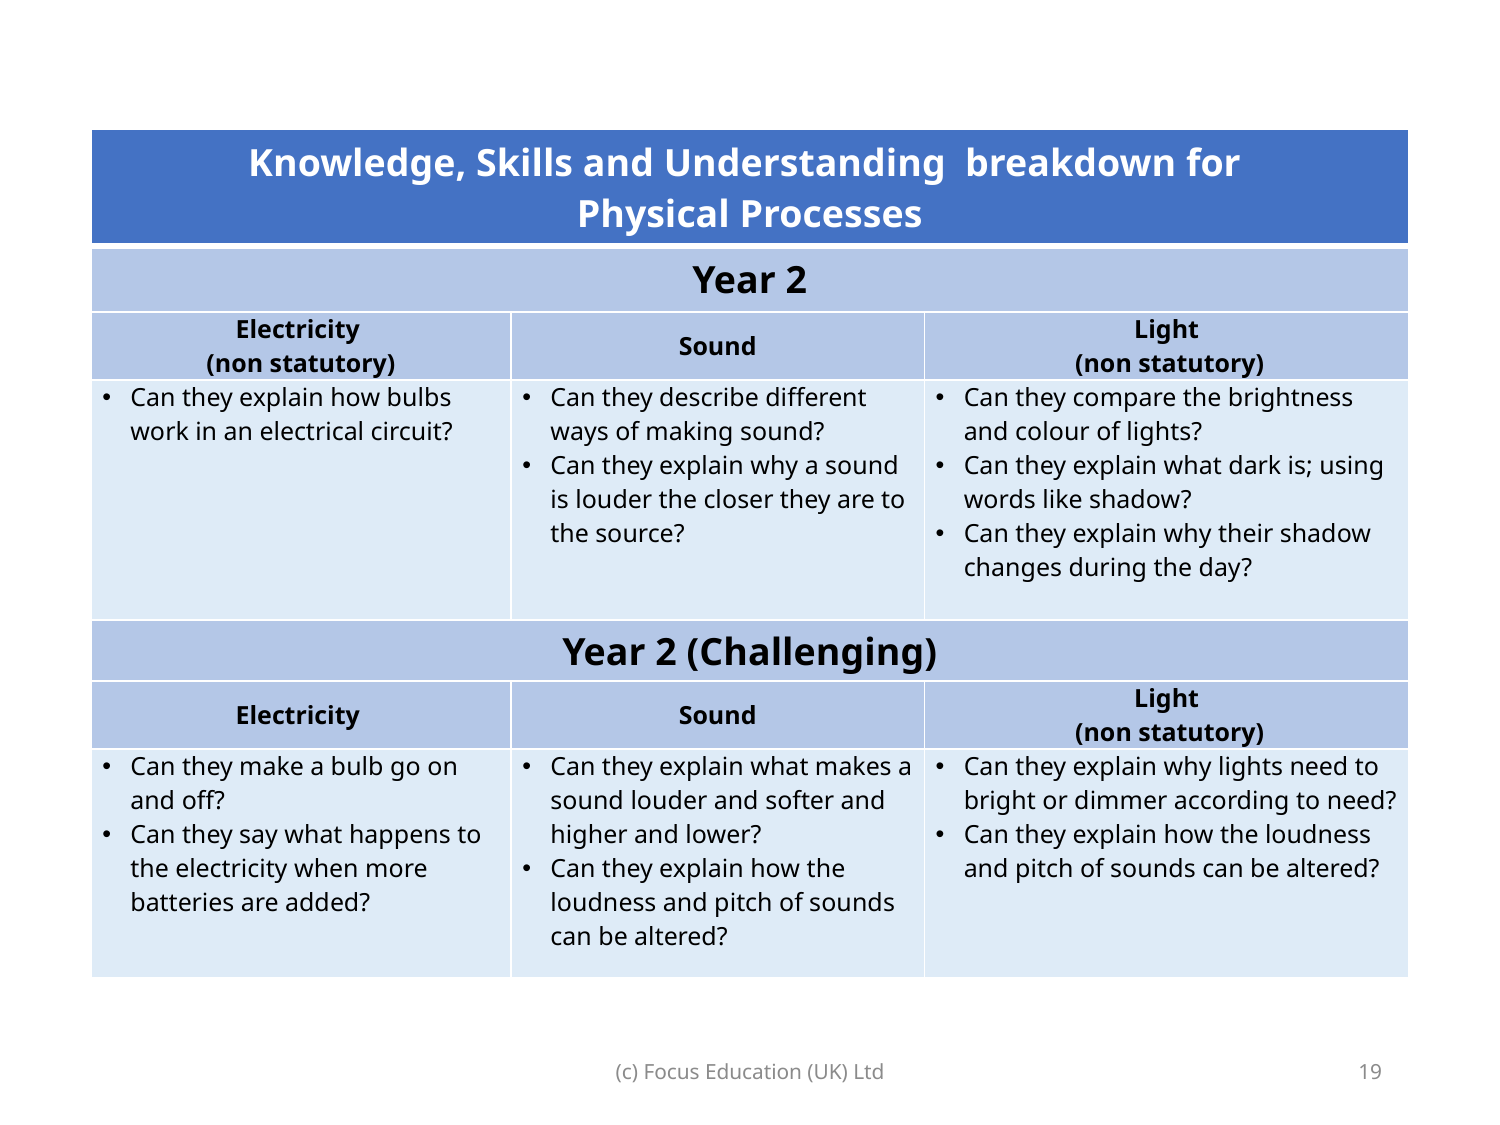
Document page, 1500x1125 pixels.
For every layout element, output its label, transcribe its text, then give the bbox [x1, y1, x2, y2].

table_cell Electricity (non statutory) [92, 313, 510, 379]
table_header Knowledge, Skills and Understanding breakdown for Physical Processes [92, 130, 1408, 243]
table_cell Sound [512, 313, 924, 379]
table_cell Can they make a bulb go on and off? Can they say what happens to the electricity when more batteries are added? [92, 750, 510, 977]
table_cell Light (non statutory) [925, 313, 1408, 379]
table_cell Light (non statutory) [925, 682, 1408, 748]
table_cell Can they compare the brightness and colour of lights? Can they explain what dark is; using words like shadow? Can they explain why their shadow changes during the day? [925, 381, 1408, 619]
table_cell Can they explain why lights need to bright or dimmer according to need? Can they explain how the loudness and pitch of sounds can be altered? [925, 750, 1408, 977]
table_cell Year 2 [92, 249, 1408, 311]
table_cell Sound [512, 682, 924, 748]
footer (c) Focus Education (UK) Ltd [496, 1042, 1004, 1103]
table_cell Year 2 (Challenging) [92, 621, 1408, 680]
table_cell Can they explain what makes a sound louder and softer and higher and lower? Can they explain how the loudness and pitch of sounds can be altered? [512, 750, 924, 977]
table_cell Can they explain how bulbs work in an electrical circuit? [92, 381, 510, 619]
table_cell Can they describe different ways of making sound? Can they explain why a sound is louder the closer they are to the source? [512, 381, 924, 619]
slide_number 19 [1059, 1042, 1397, 1103]
table_cell Electricity [92, 682, 510, 748]
